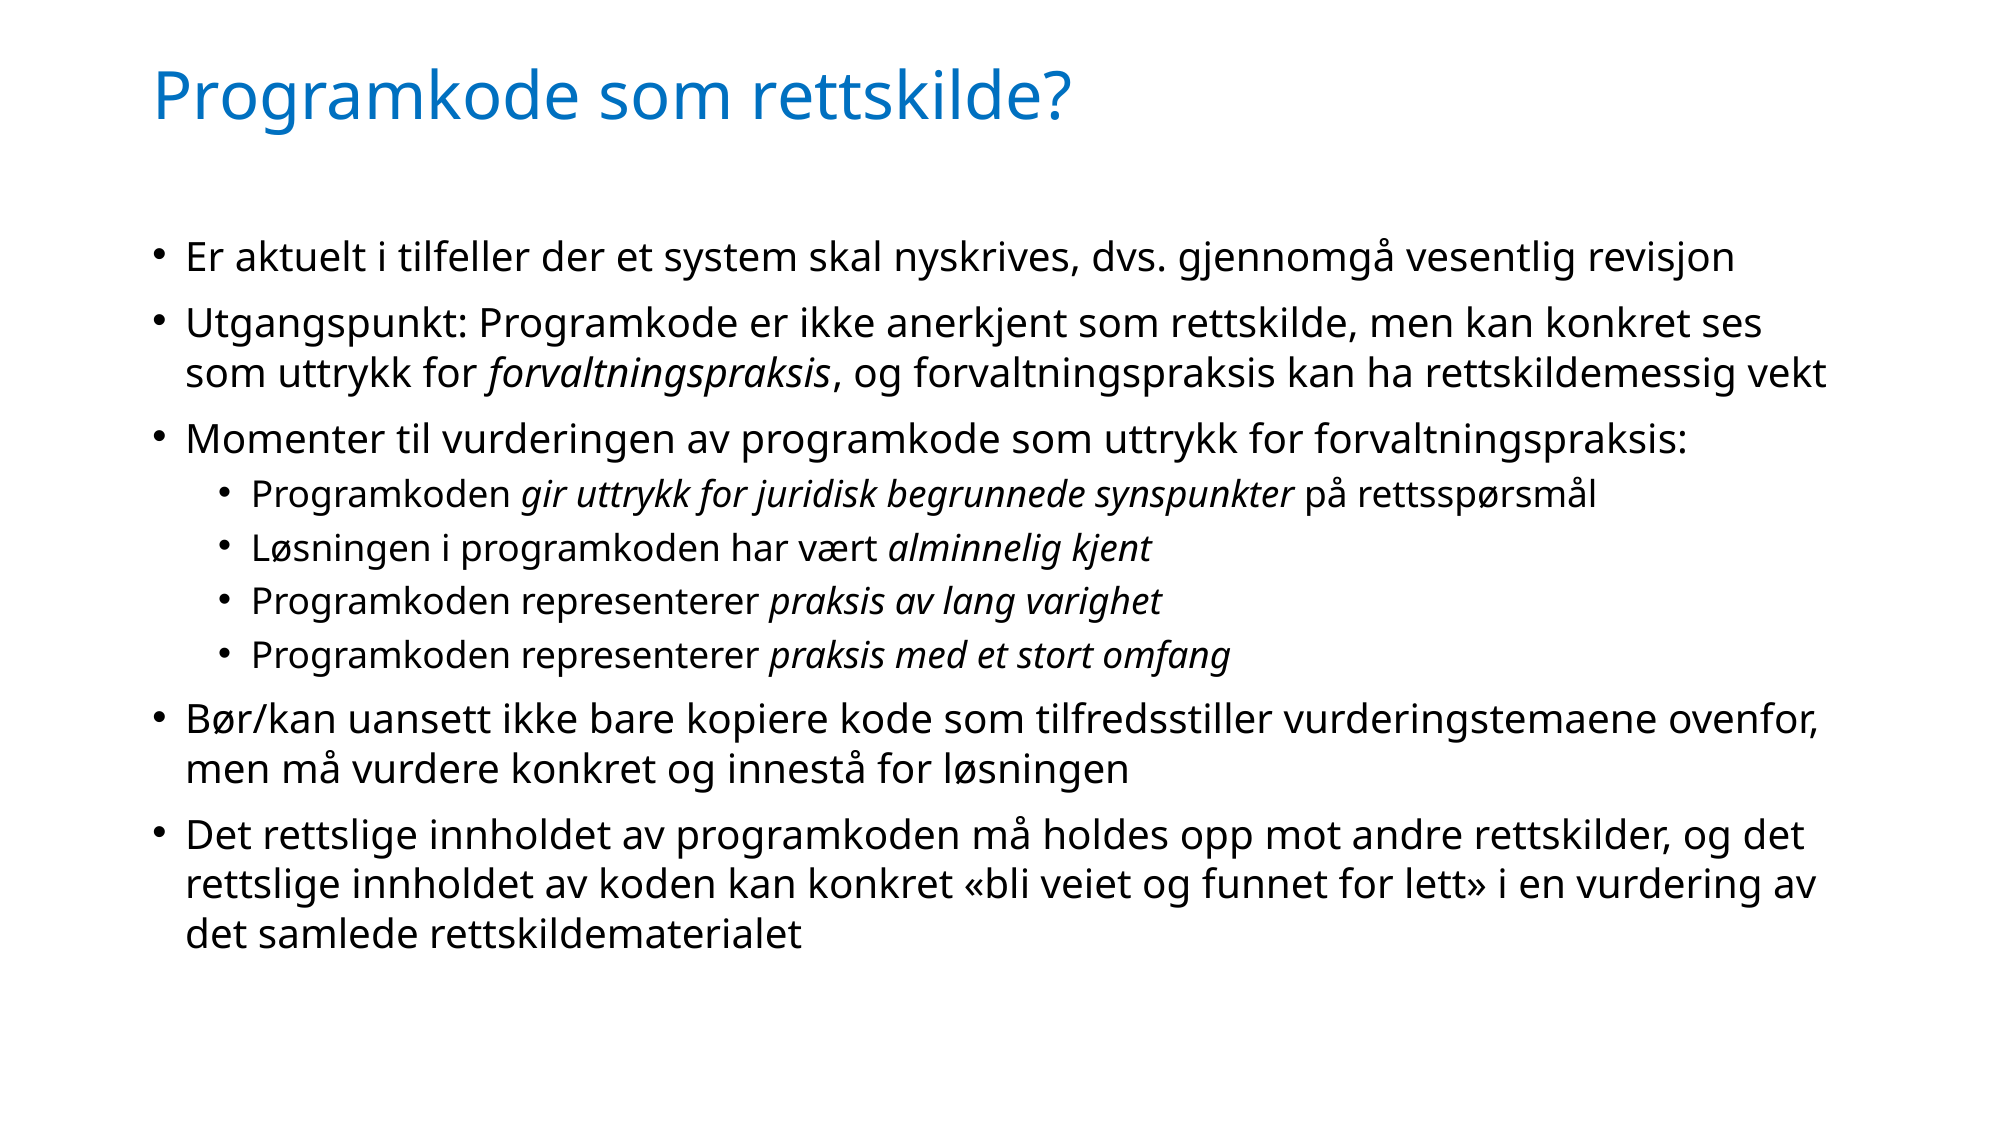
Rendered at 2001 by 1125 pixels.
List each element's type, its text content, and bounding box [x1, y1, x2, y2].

title Programkode som rettskilde? [137, 14, 1863, 177]
list Er aktuelt i tilfeller der et system skal nyskrives, dvs. gjennomgå vesentlig revisjon Utgangspunkt: Programkode er ikke anerkjent som rettskilde, men kan konkret ses som uttrykk for forvaltningspraksis, og forvaltningspraksis kan ha rettskildemessig vekt Momenter til vurderingen av programkode som uttrykk for forvaltningspraksis: Programkoden gir uttrykk for juridisk begrunnede synspunkter på rettsspørsmål Løsningen i programkoden har vært alminnelig kjent Programkoden representerer praksis av lang varighet Programkoden representerer praksis med et stort omfang Bør/kan uansett ikke bare kopiere kode som tilfredsstiller vurderingstemaene ovenfor, men må vurdere konkret og innestå for løsningen Det rettslige innholdet av programkoden må holdes opp mot andre rettskilder, og det rettslige innholdet av koden kan konkret «bli veiet og funnet for lett» i en vurdering av det samlede rettskildematerialet [137, 224, 1863, 1014]
